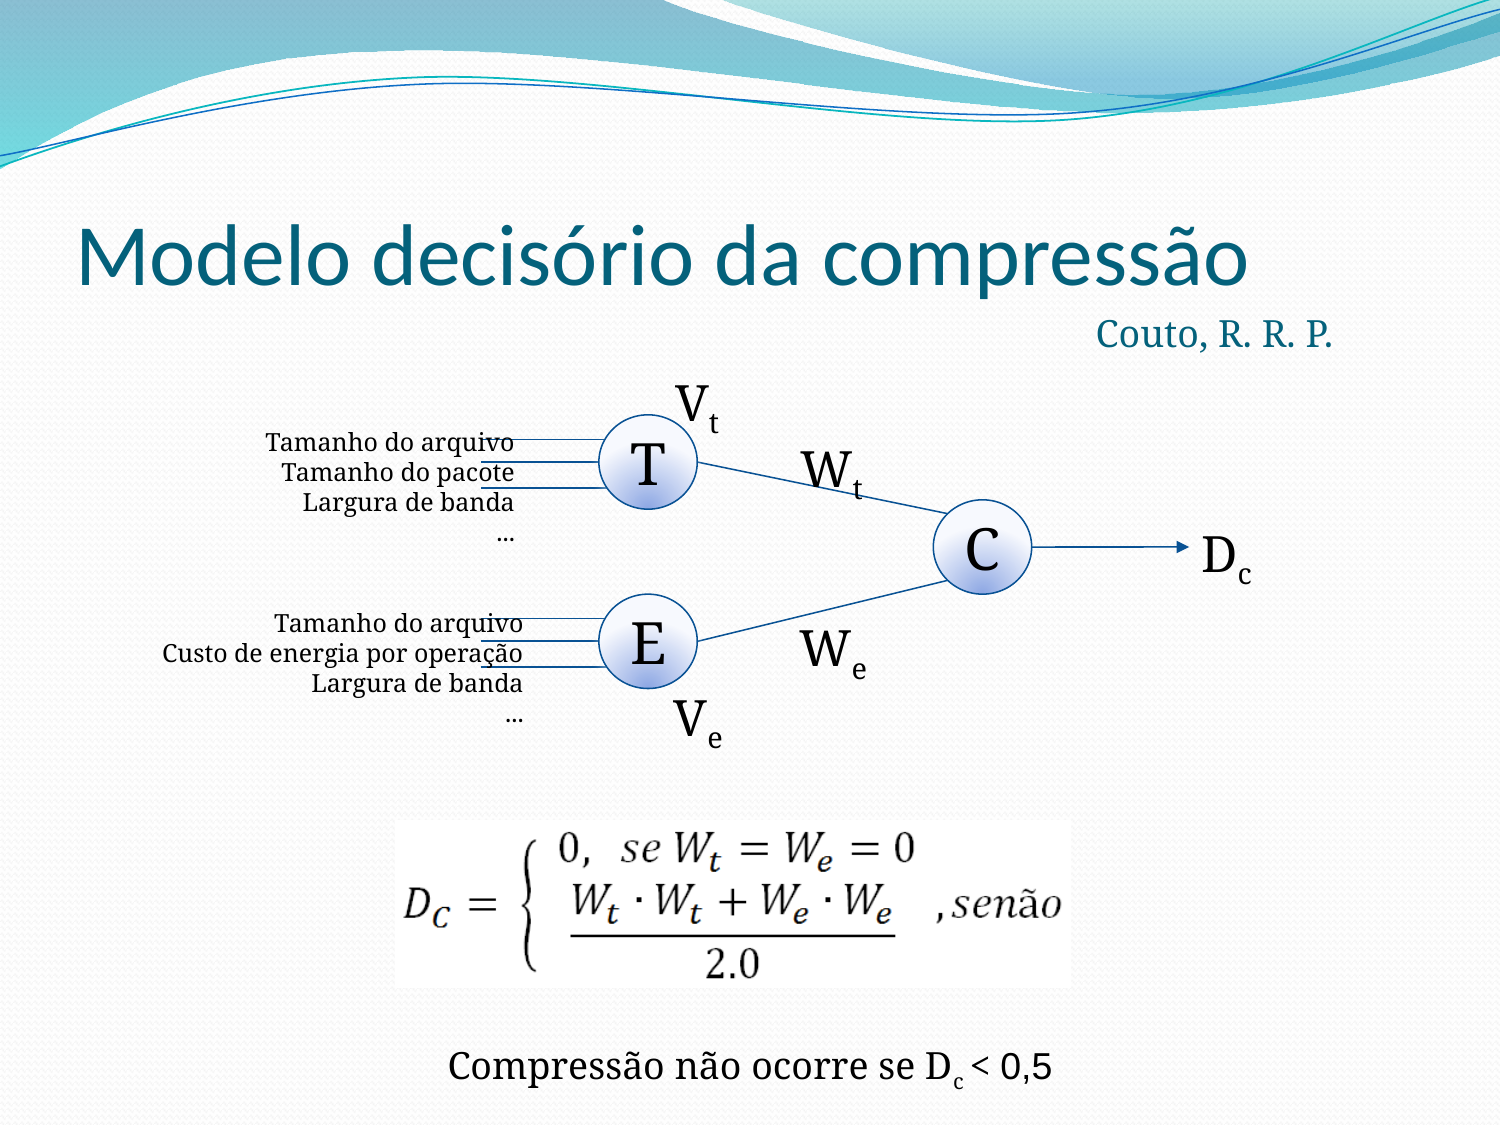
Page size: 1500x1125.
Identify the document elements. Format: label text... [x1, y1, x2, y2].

text_box Couto, R. R. P. [1080, 302, 1365, 363]
picture [395, 820, 1072, 988]
title Modelo decisório da compressão [75, 115, 1425, 303]
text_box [199, 363, 1259, 740]
text_box Compressão não ocorre se Dc < 0,5 [0, 1034, 1500, 1101]
